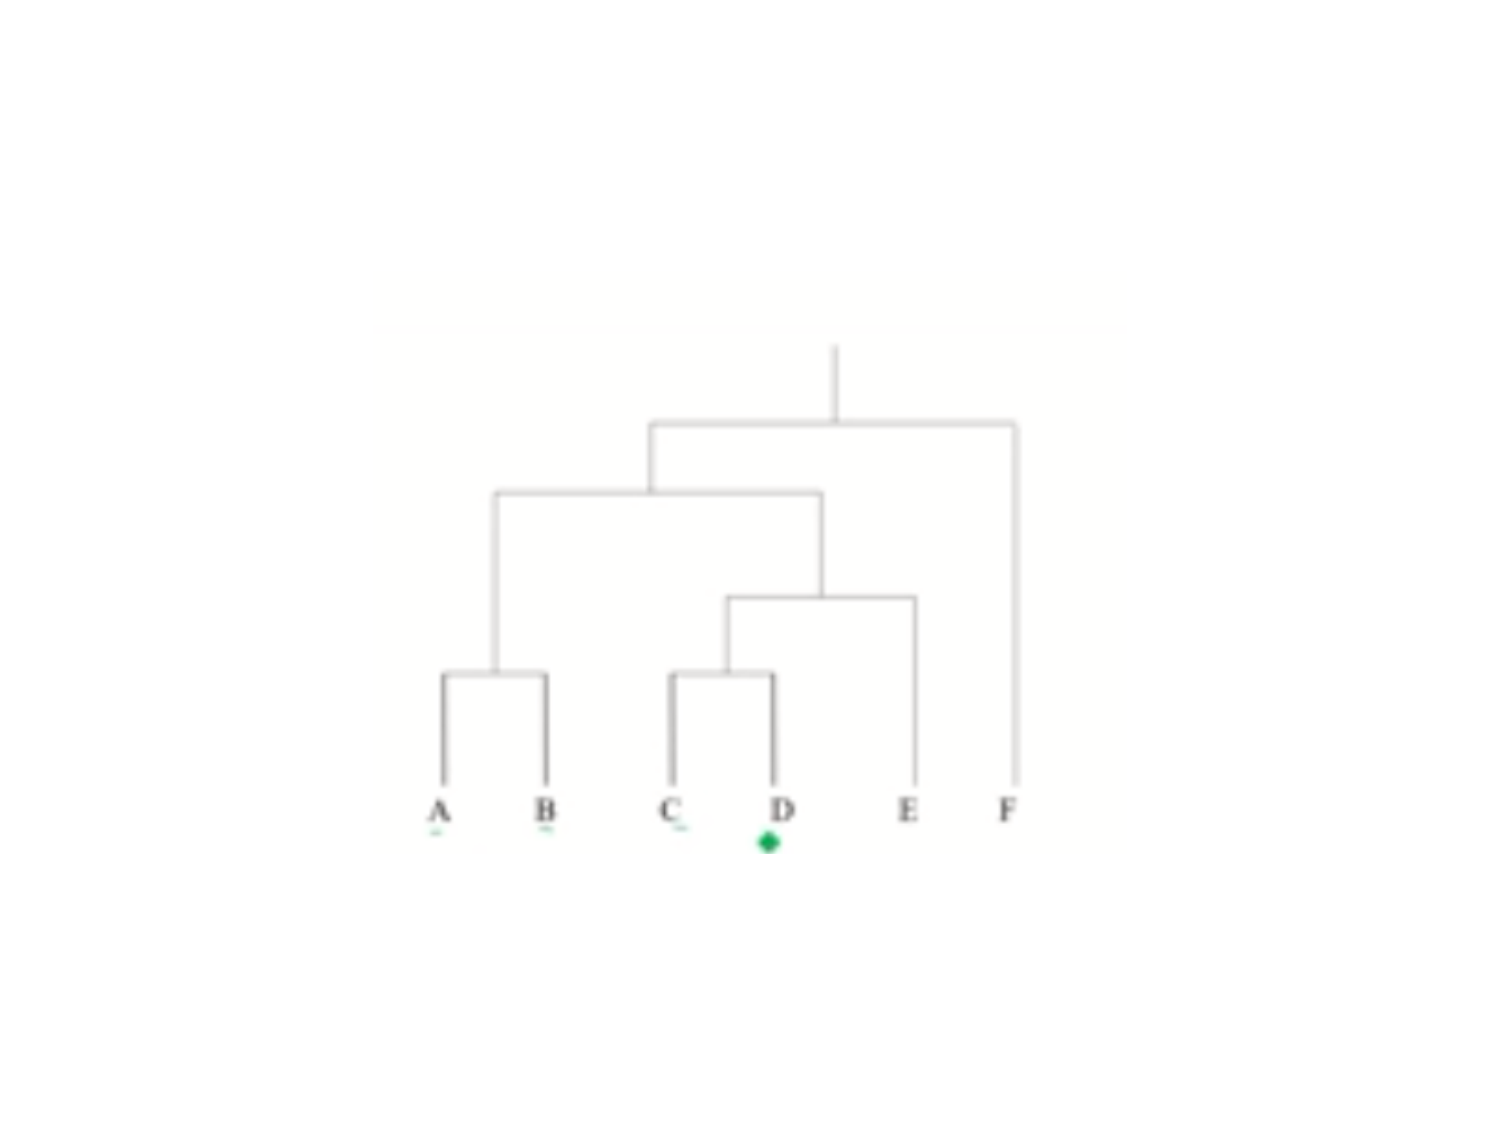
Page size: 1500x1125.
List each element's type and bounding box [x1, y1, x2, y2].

picture [373, 271, 1127, 854]
